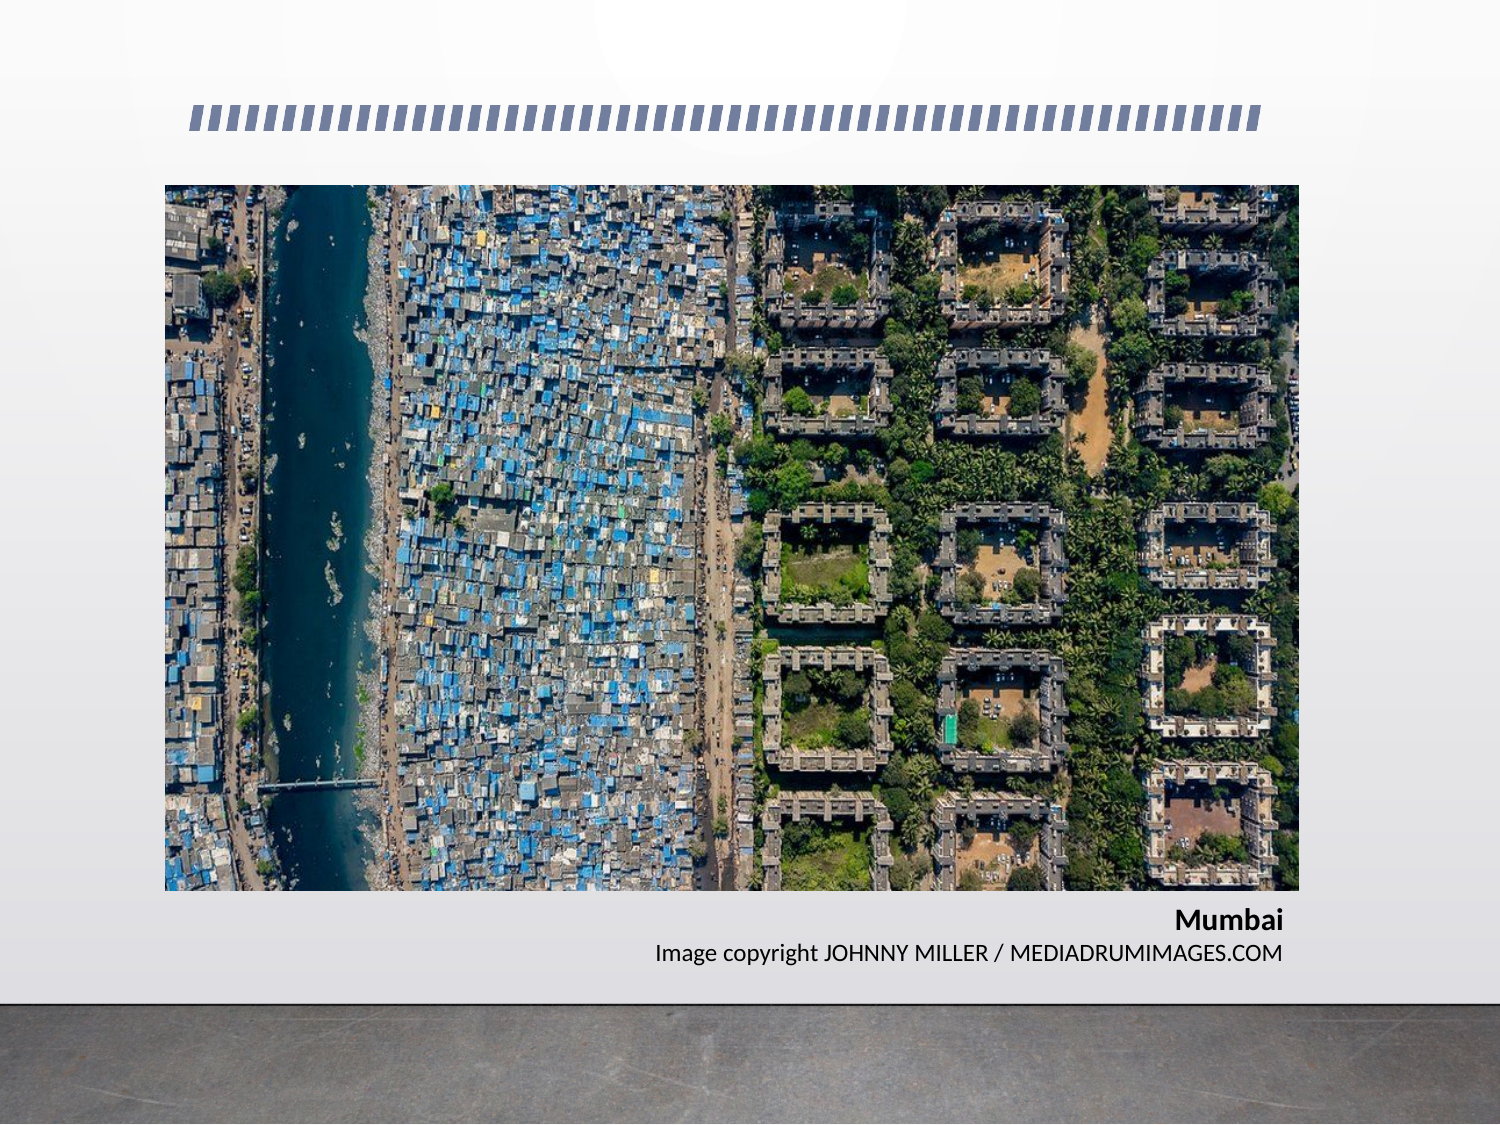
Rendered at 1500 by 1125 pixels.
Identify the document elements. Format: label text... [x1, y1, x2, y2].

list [165, 184, 1300, 891]
title Mumbai Image copyright JOHNNY MILLER / MEDIADRUMIMAGES.COM [165, 891, 1299, 985]
picture [0, 1004, 1500, 1124]
